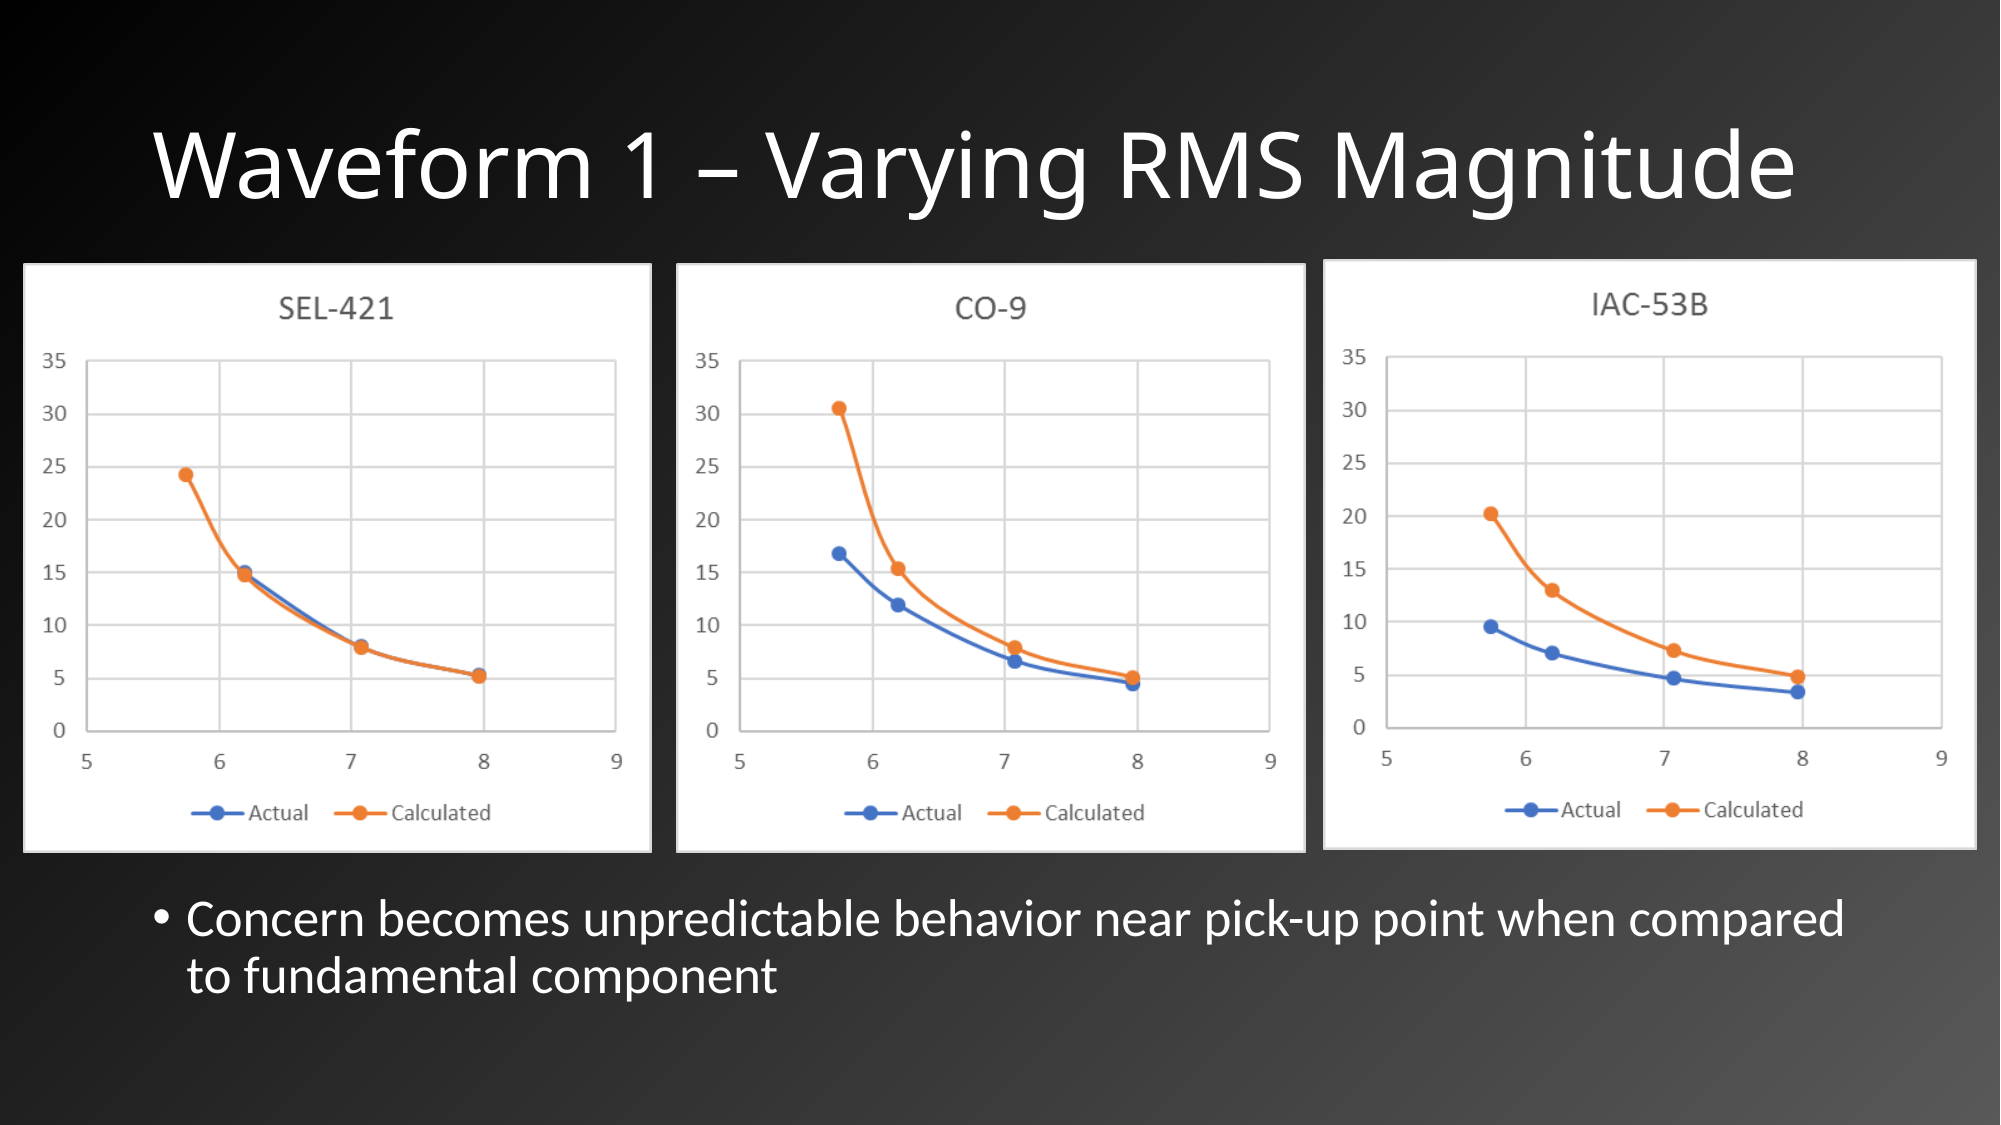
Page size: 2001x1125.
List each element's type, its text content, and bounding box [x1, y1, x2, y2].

picture [676, 263, 1306, 854]
title Waveform 1 – Varying RMS Magnitude [137, 59, 1863, 278]
picture [22, 263, 652, 854]
list Concern becomes unpredictable behavior near pick-up point when compared to fundamental component [137, 882, 1863, 1014]
picture [1323, 259, 1977, 850]
